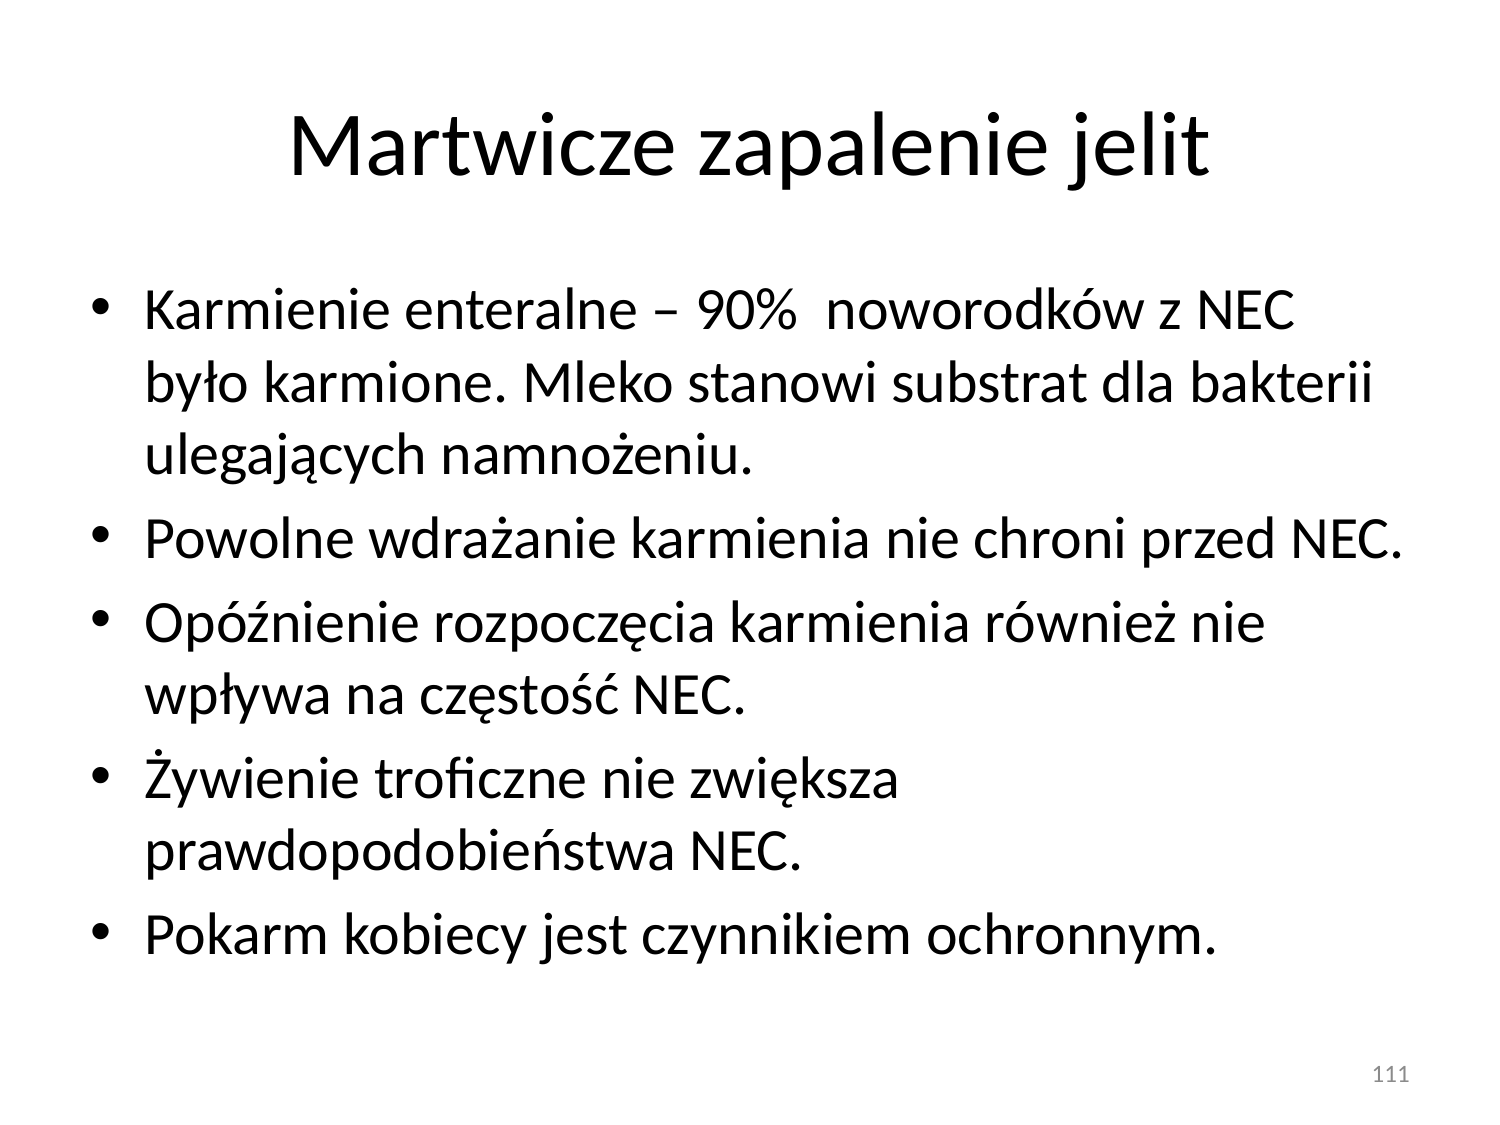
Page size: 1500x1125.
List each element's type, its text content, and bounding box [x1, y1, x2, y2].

title Martwicze zapalenie jelit [75, 45, 1425, 233]
slide_number 111 [1074, 1042, 1425, 1103]
list Karmienie enteralne – 90% noworodków z NEC było karmione. Mleko stanowi substrat dla bakterii ulegających namnożeniu. Powolne wdrażanie karmienia nie chroni przed NEC. Opóźnienie rozpoczęcia karmienia również nie wpływa na częstość NEC. Żywienie troficzne nie zwiększa prawdopodobieństwa NEC. Pokarm kobiecy jest czynnikiem ochronnym. [75, 262, 1425, 1005]
